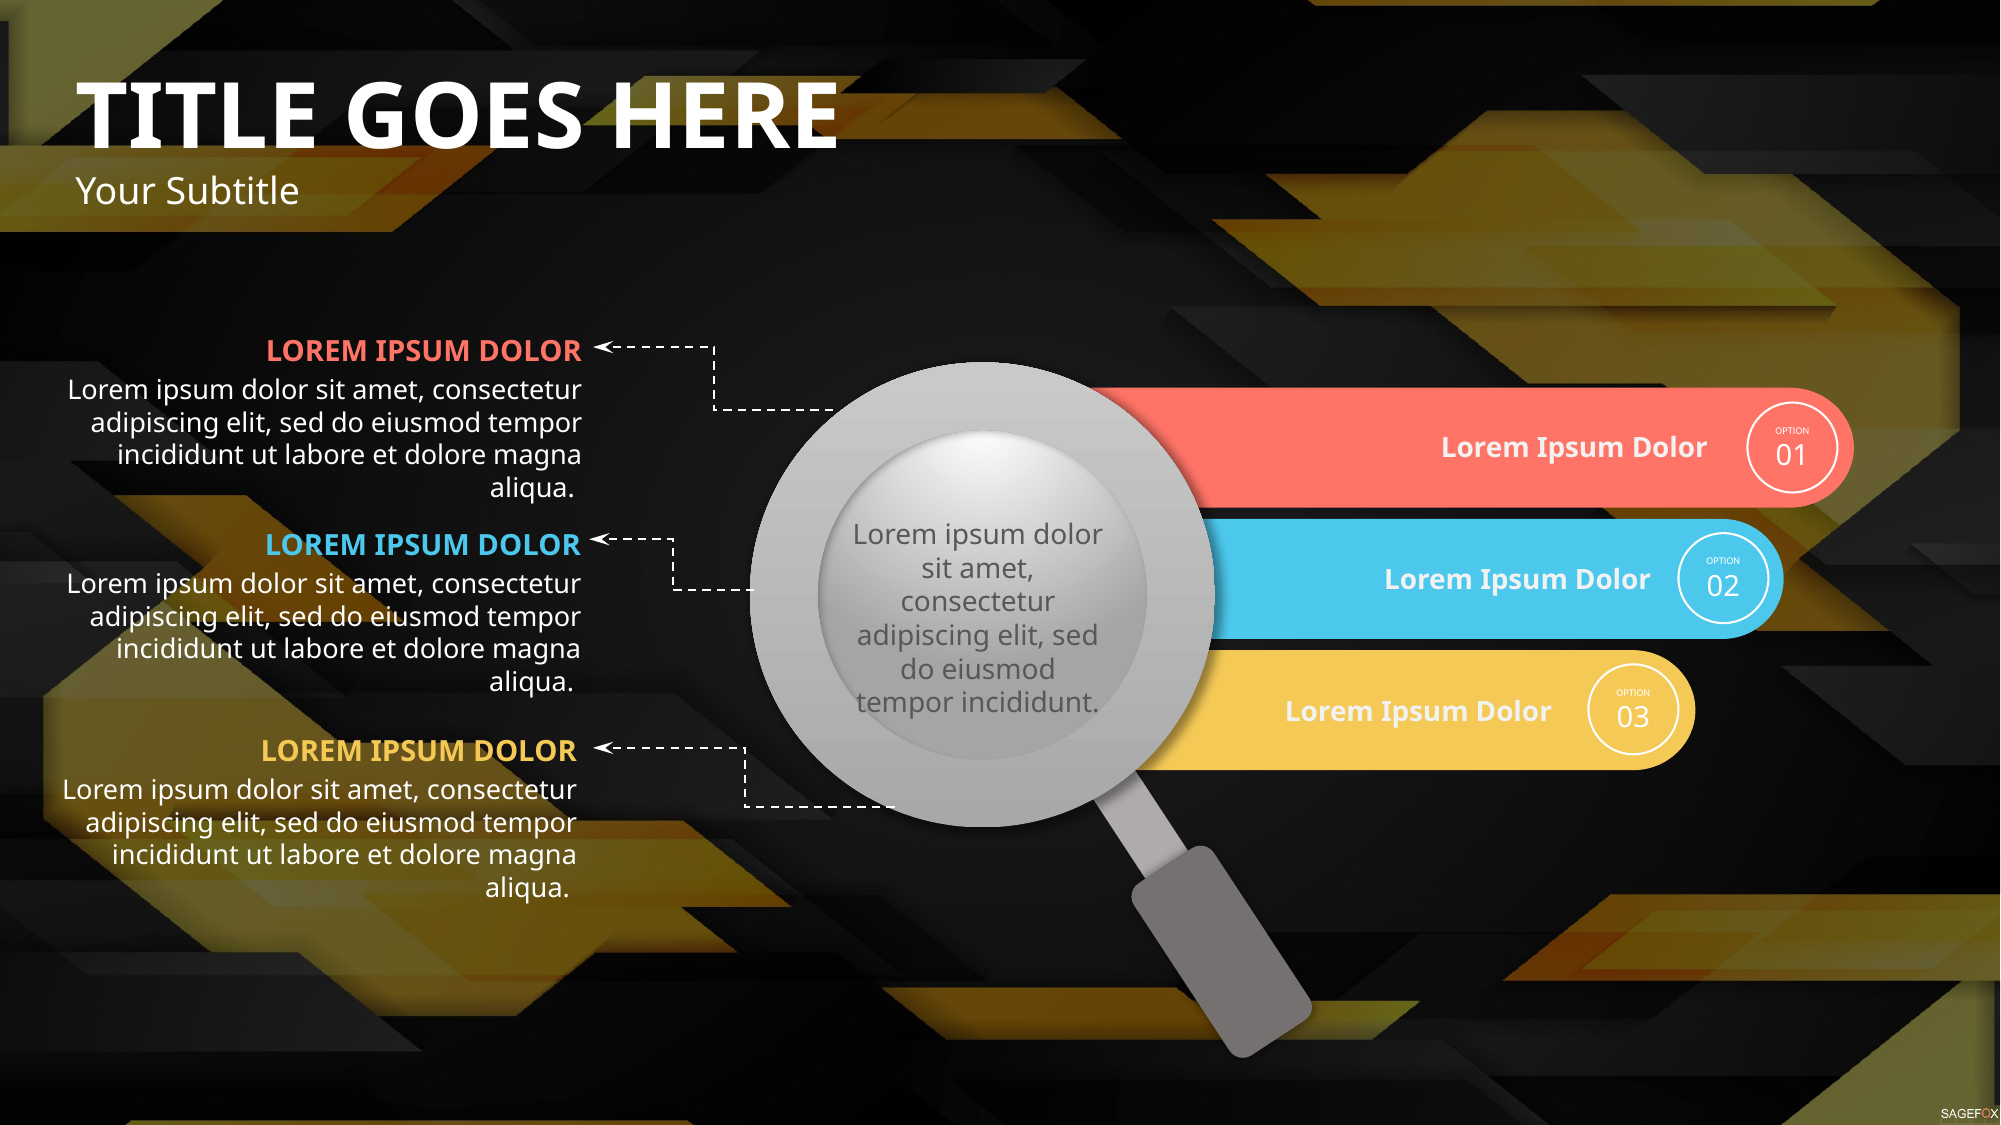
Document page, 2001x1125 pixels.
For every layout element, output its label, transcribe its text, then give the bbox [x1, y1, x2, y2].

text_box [592, 747, 898, 808]
text_box LOREM IPSUM DOLOR Lorem ipsum dolor sit amet, consectetur adipiscing elit, sed do eiusmod tempor incididunt ut labore et dolore magna aliqua. [29, 518, 596, 704]
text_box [589, 539, 757, 591]
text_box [1270, 649, 1696, 771]
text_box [749, 362, 1270, 1055]
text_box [1270, 387, 1854, 508]
text_box LOREM IPSUM DOLOR Lorem ipsum dolor sit amet, consectetur adipiscing elit, sed do eiusmod tempor incididunt ut labore et dolore magna aliqua. [30, 324, 597, 510]
picture [0, 0, 2001, 1125]
text_box LOREM IPSUM DOLOR Lorem ipsum dolor sit amet, consectetur adipiscing elit, sed do eiusmod tempor incididunt ut labore et dolore magna aliqua. [24, 724, 592, 910]
text_box TITLE GOES HERE Your Subtitle [60, 49, 1036, 220]
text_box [1270, 518, 1784, 639]
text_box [592, 347, 836, 410]
